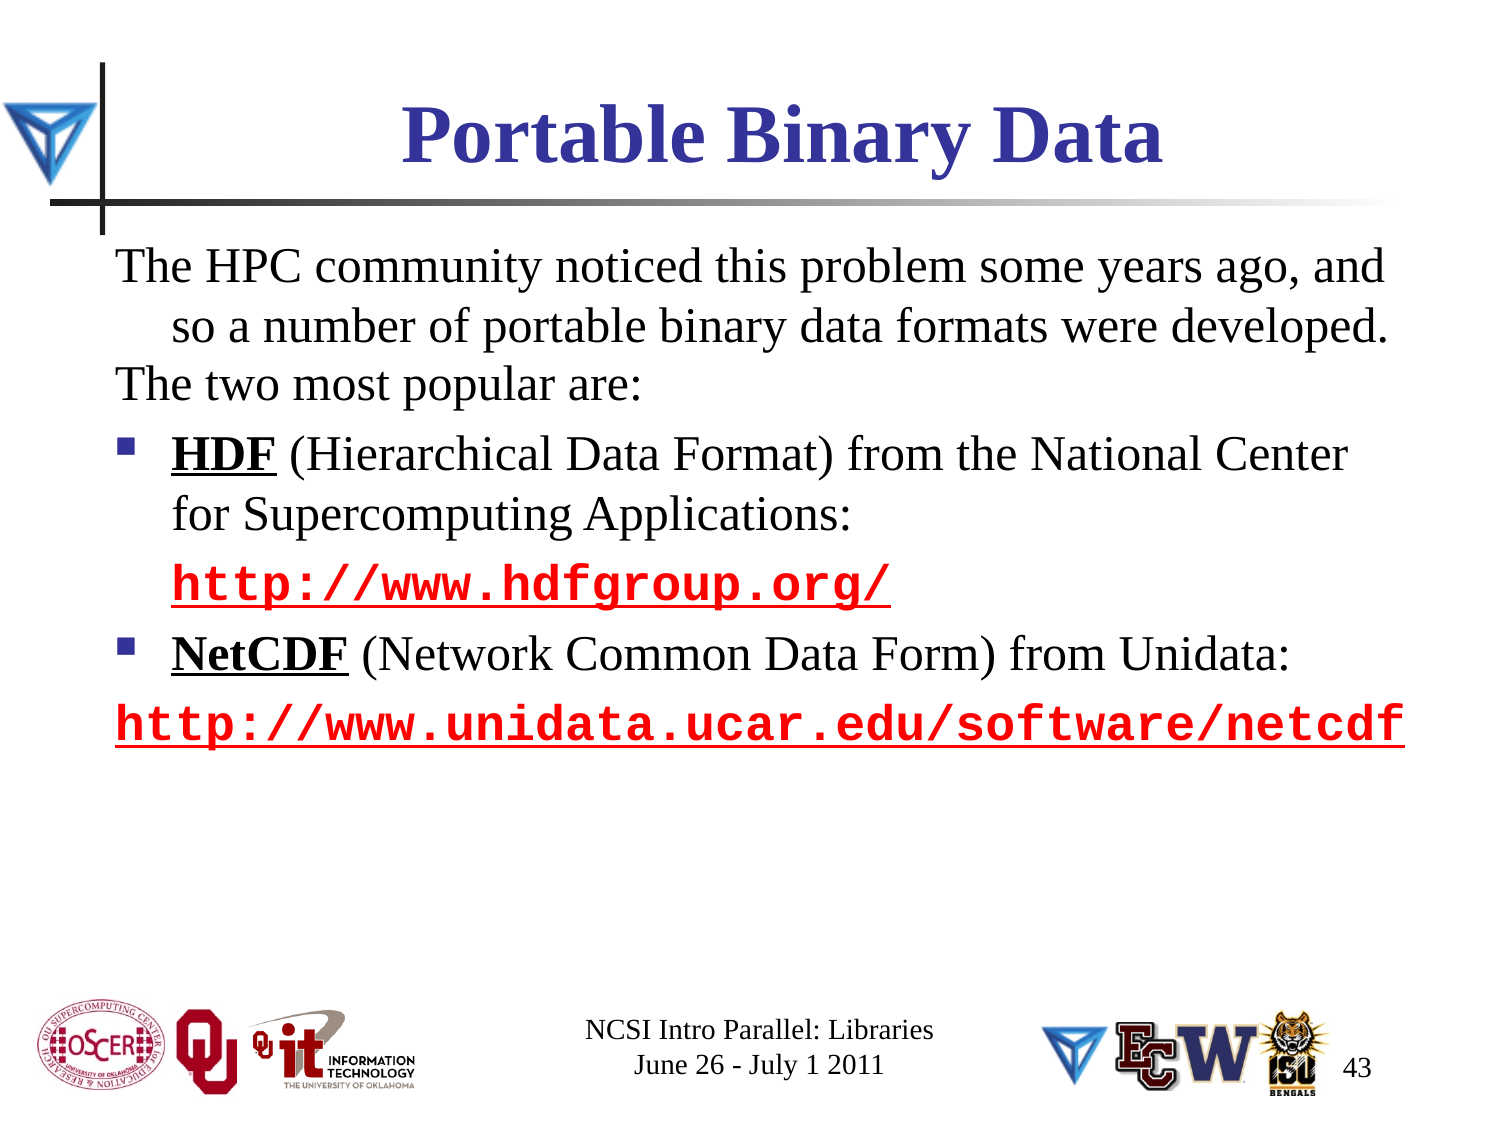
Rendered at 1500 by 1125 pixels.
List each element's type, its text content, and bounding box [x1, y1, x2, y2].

slide_number 43 [1174, 1015, 1388, 1091]
picture [1088, 1021, 1174, 1091]
footer NCSI Intro Parallel: Libraries June 26 - July 1 2011 [431, 1012, 1088, 1088]
title Portable Binary Data [124, 74, 1442, 187]
picture [174, 999, 425, 1099]
picture [37, 999, 165, 1090]
list The HPC community noticed this problem some years ago, and so a number of portable binary data formats were developed. The two most popular are: HDF (Hierarchical Data Format) from the National Center for Supercomputing Applications: http://www.hdfgroup.org/ NetCDF (Network Common Data Form) from Unidata: http://www.unidata.ucar.edu/software/netcdf [99, 224, 1426, 988]
picture [1254, 1091, 1330, 1096]
picture [1254, 1010, 1330, 1015]
picture [0, 99, 99, 190]
